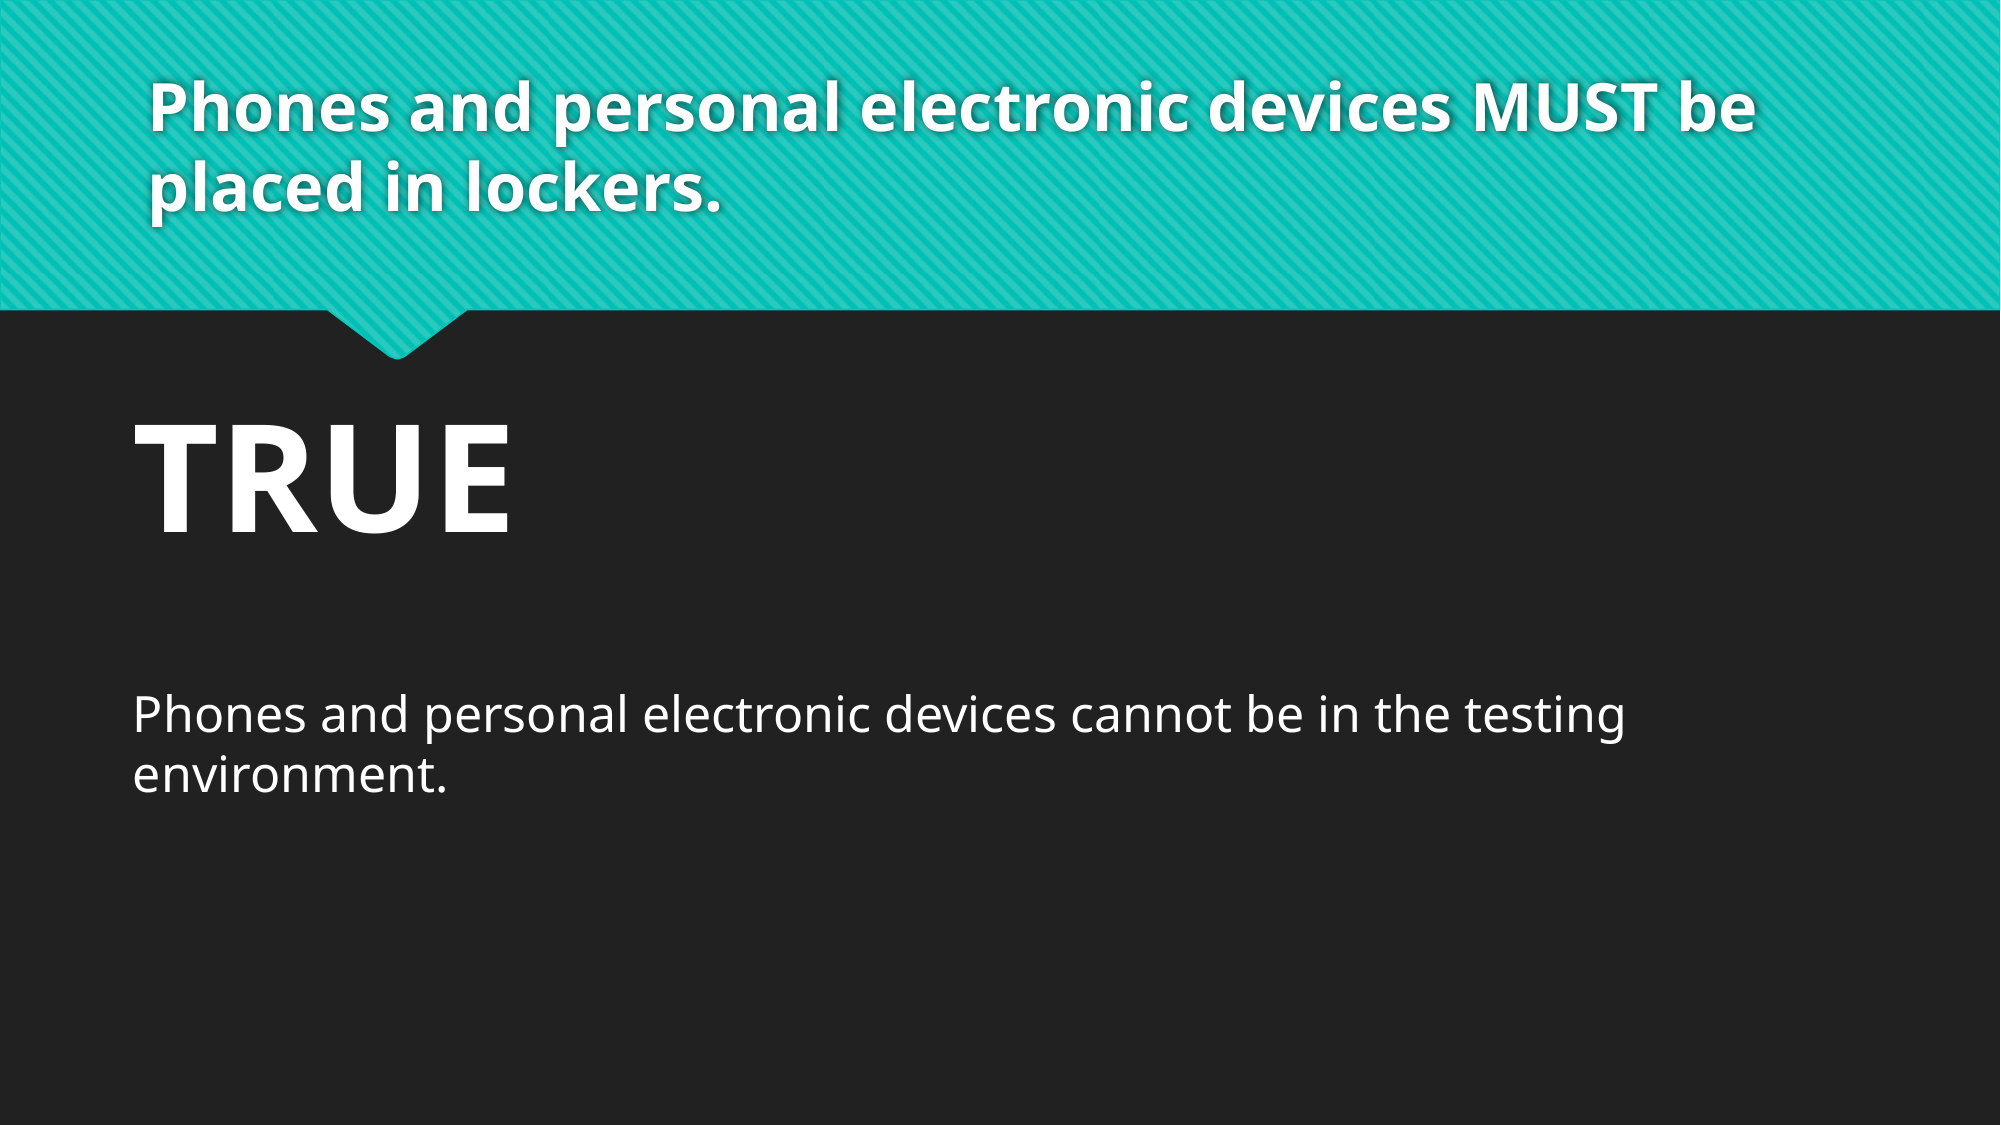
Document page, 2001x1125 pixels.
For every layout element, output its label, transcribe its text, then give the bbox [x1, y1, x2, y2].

text_box TRUE Phones and personal electronic devices cannot be in the testing environment. [118, 375, 1882, 810]
title Phones and personal electronic devices MUST be placed in lockers. [132, 73, 1868, 233]
